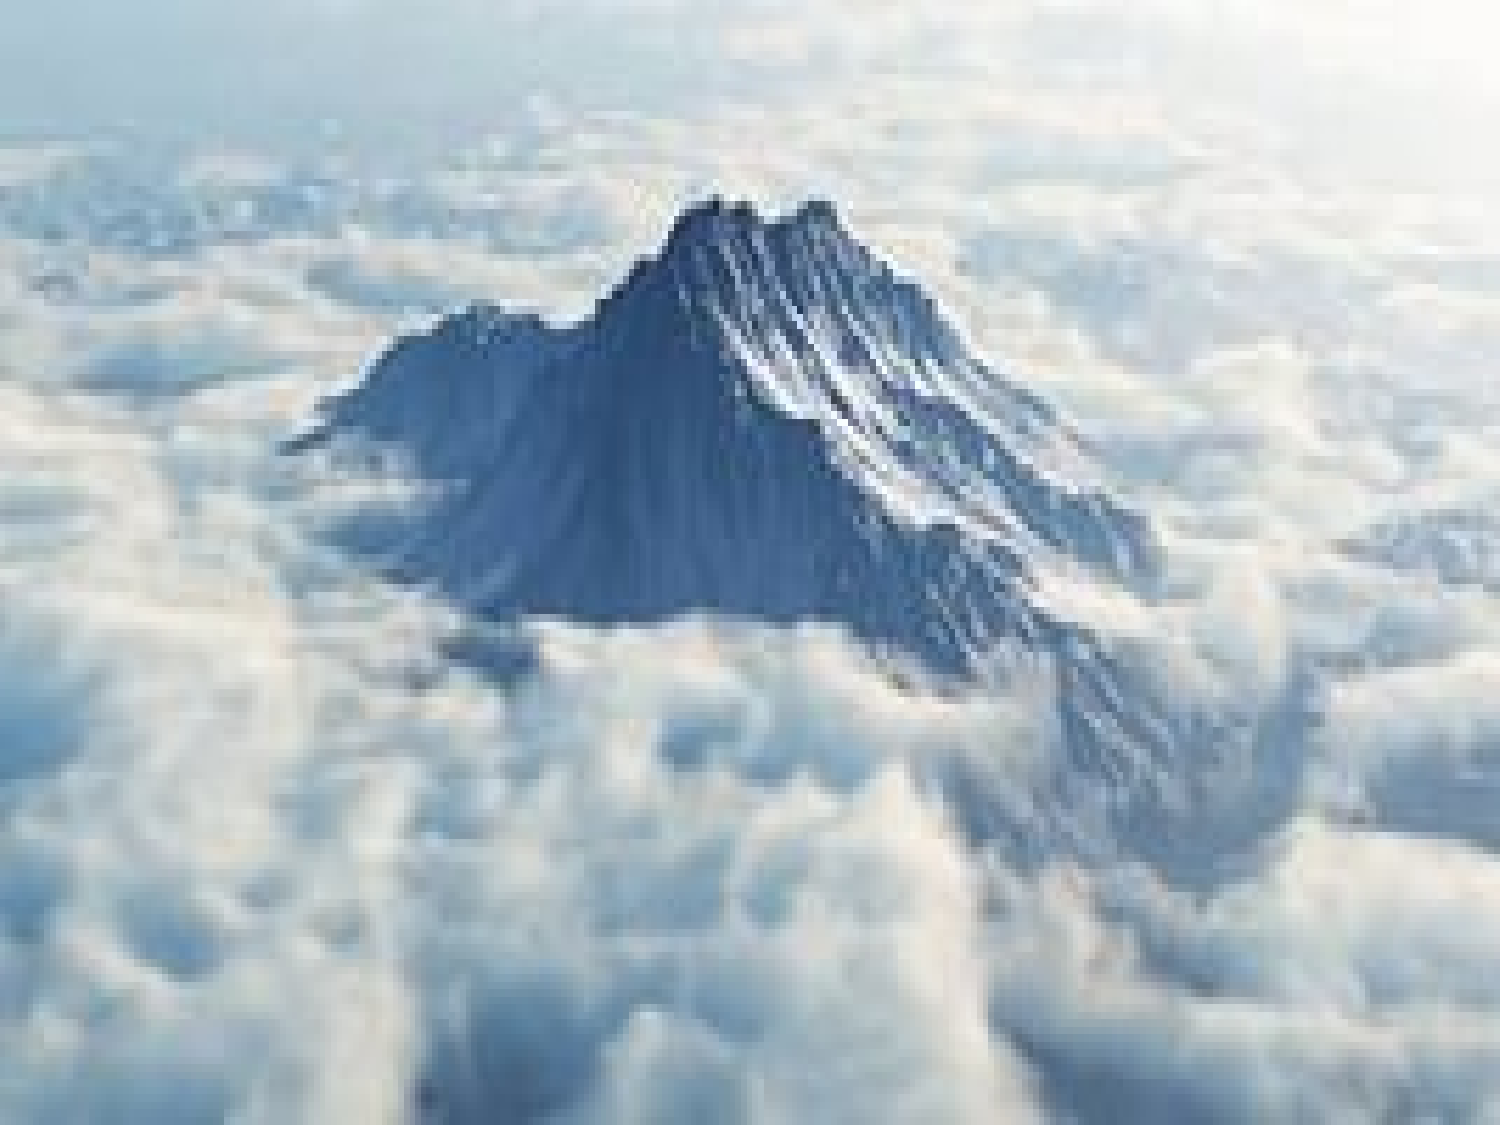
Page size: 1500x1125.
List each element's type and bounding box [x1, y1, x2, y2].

list [0, 0, 1500, 1125]
